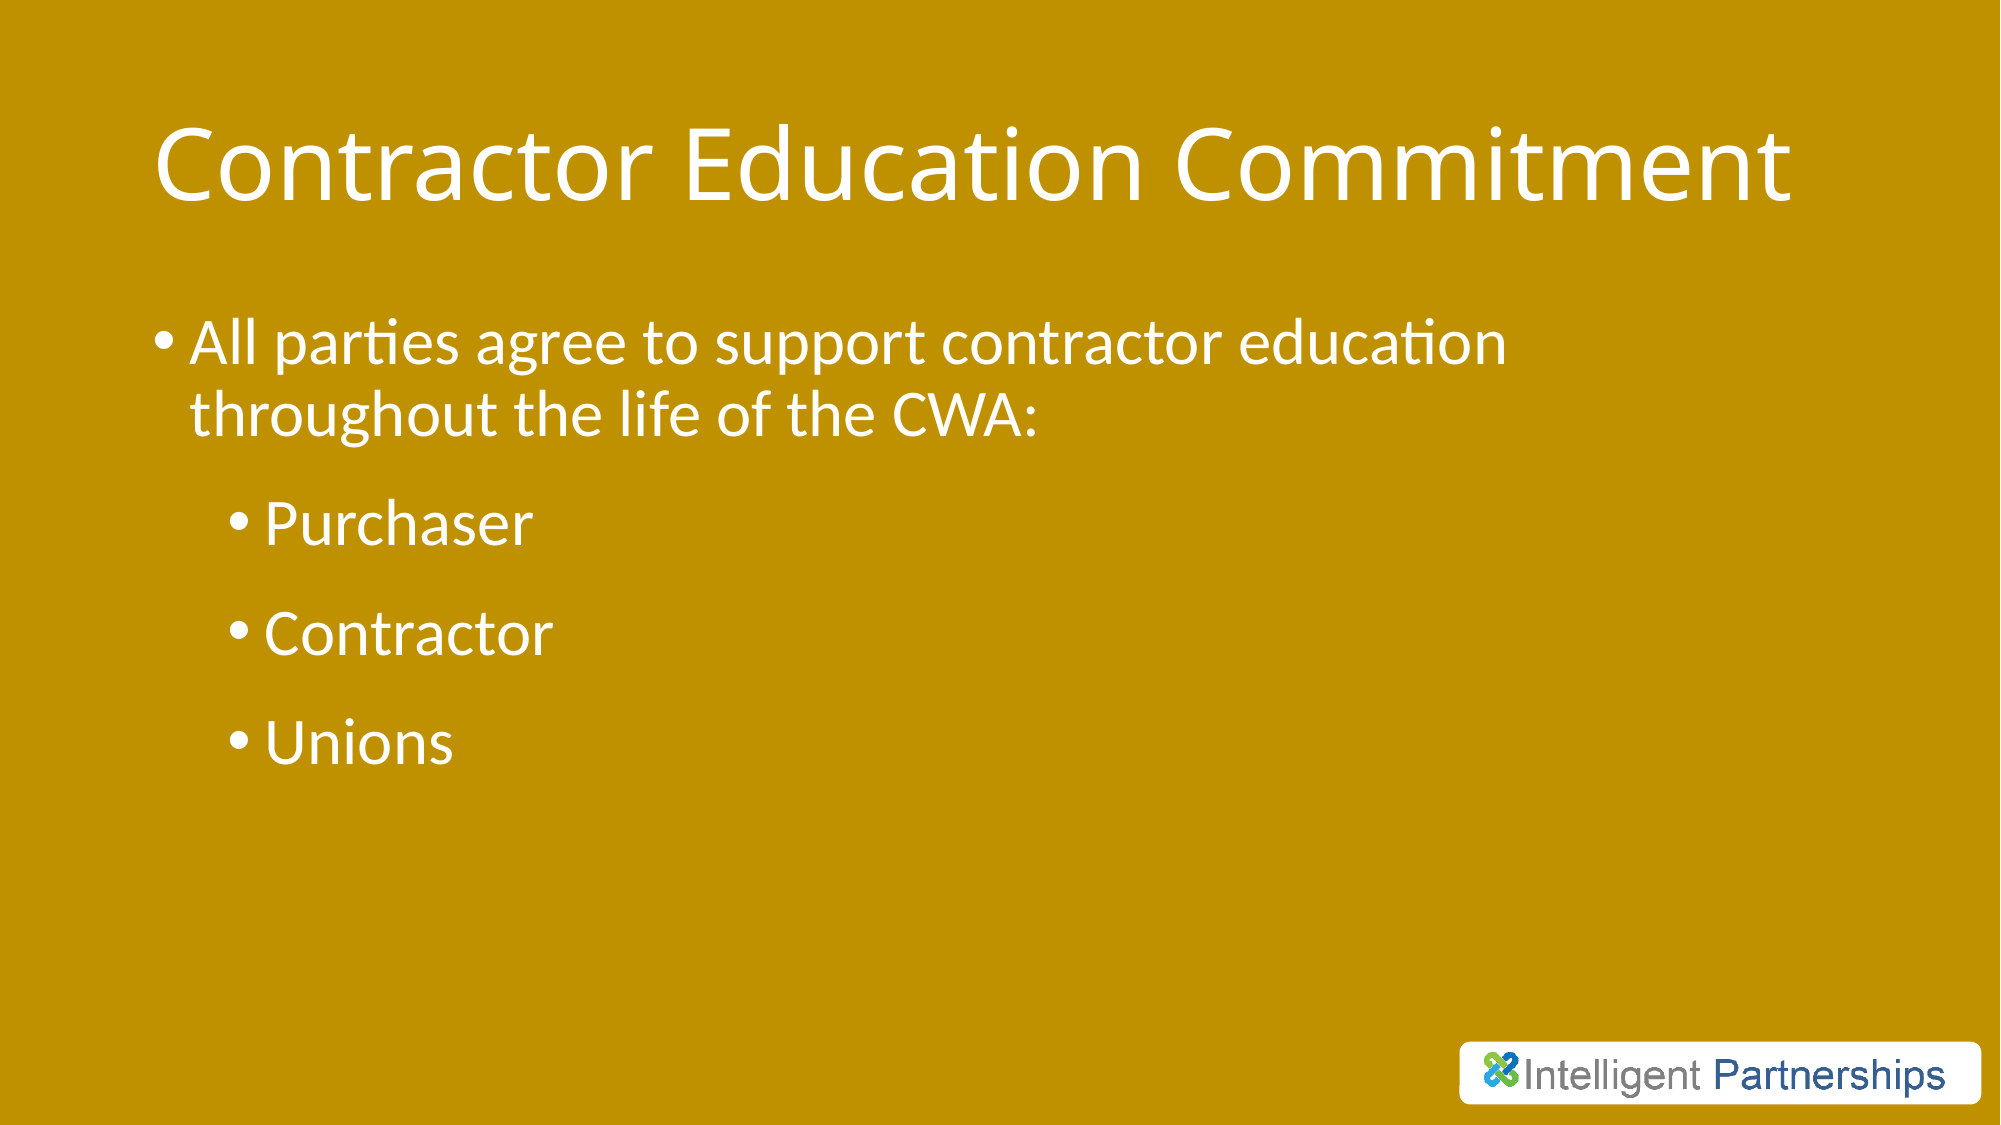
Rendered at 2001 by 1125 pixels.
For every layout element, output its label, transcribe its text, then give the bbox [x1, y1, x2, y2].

list All parties agree to support contractor education throughout the life of the CWA: Purchaser Contractor Unions [137, 299, 1863, 1014]
title Contractor Education Commitment [137, 59, 1863, 278]
picture [1431, 959, 2001, 1125]
